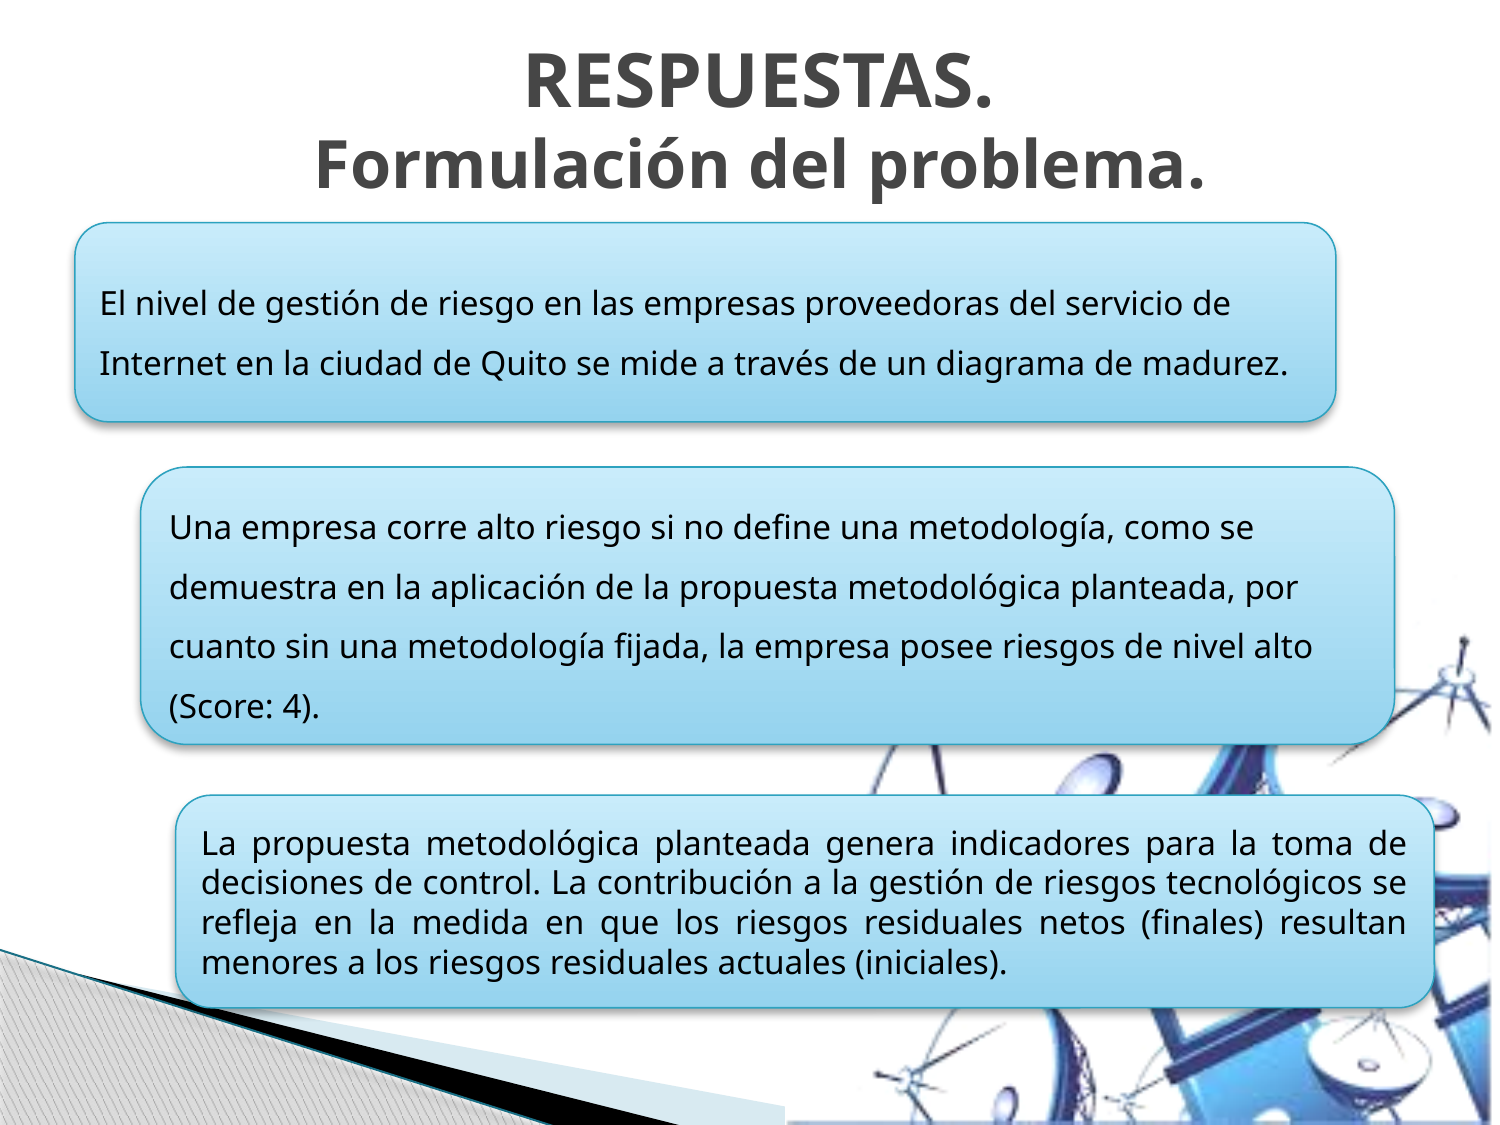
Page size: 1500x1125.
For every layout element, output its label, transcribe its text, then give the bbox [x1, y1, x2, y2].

text_box Una empresa corre alto riesgo si no define una metodología, como se demuestra en la aplicación de la propuesta metodológica planteada, por cuanto sin una metodología fijada, la empresa posee riesgos de nivel alto (Score: 4). [139, 466, 779, 746]
picture [785, 453, 1500, 1125]
text_box La propuesta metodológica planteada genera indicadores para la toma de decisiones de control. La contribución a la gestión de riesgos tecnológicos se refleja en la medida en que los riesgos residuales netos (finales) resultan menores a los riesgos residuales actuales (iniciales). [174, 794, 779, 1009]
text_box RESPUESTAS. Formulación del problema. [162, 24, 1375, 163]
text_box El nivel de gestión de riesgo en las empresas proveedoras del servicio de Internet en la ciudad de Quito se mide a través de un diagrama de madurez. [74, 221, 1337, 423]
